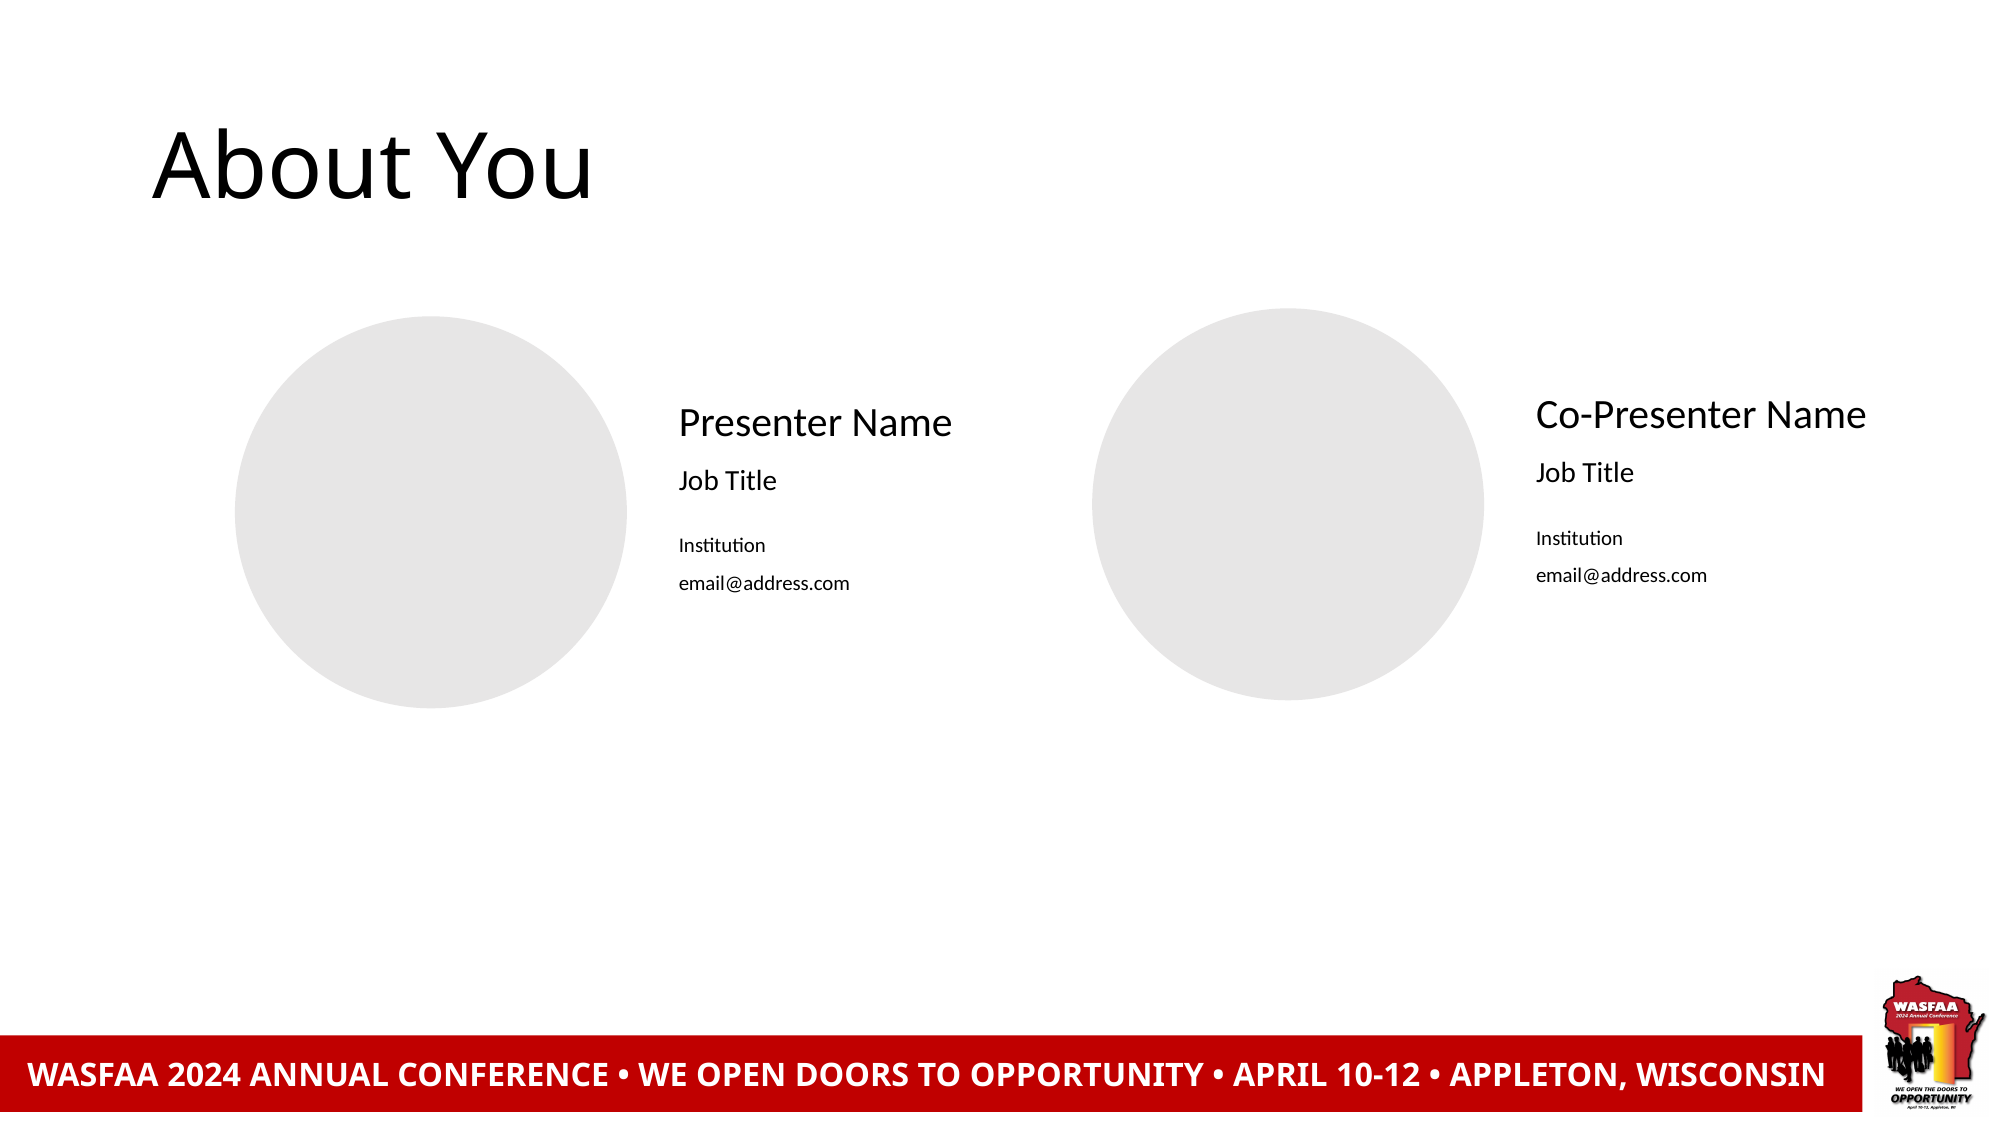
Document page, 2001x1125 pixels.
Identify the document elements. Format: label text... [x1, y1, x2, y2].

text_box Job Title [1521, 445, 1877, 496]
text_box Institution email@address.com [1521, 504, 1875, 594]
text_box Job Title [664, 453, 1020, 504]
text_box [233, 315, 628, 710]
text_box [1091, 307, 1486, 702]
picture [1874, 968, 1989, 1117]
text_box Institution email@address.com [663, 512, 1017, 602]
text_box Co-Presenter Name [1521, 354, 1913, 445]
text_box Presenter Name [663, 362, 1055, 453]
title About You [137, 59, 1863, 278]
